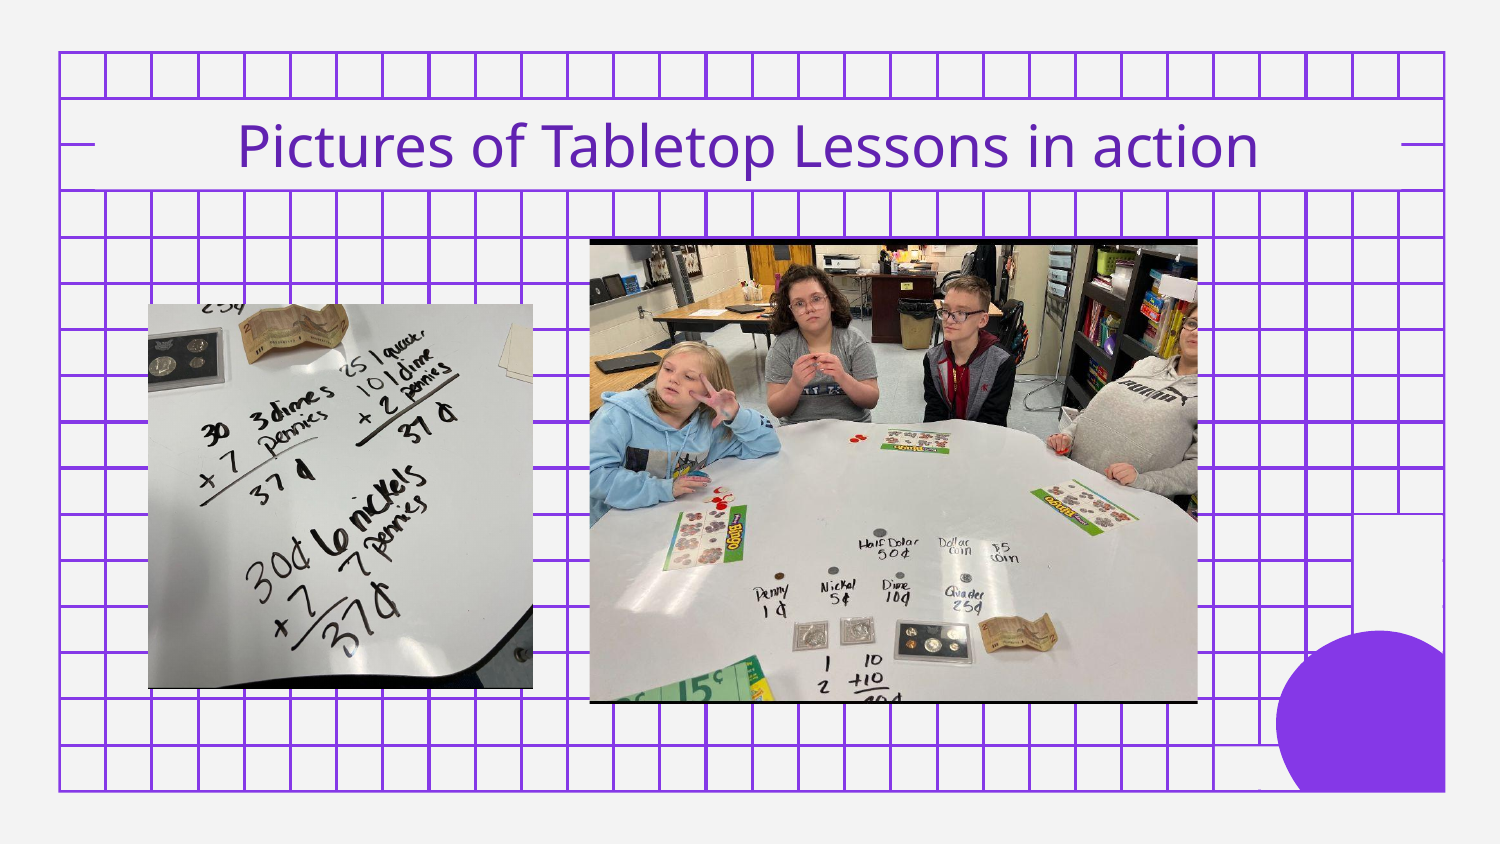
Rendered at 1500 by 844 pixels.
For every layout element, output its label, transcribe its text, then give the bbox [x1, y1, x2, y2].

title Pictures of Tabletop Lessons in action [94, 100, 1402, 190]
picture [589, 239, 1198, 704]
picture [147, 304, 539, 690]
